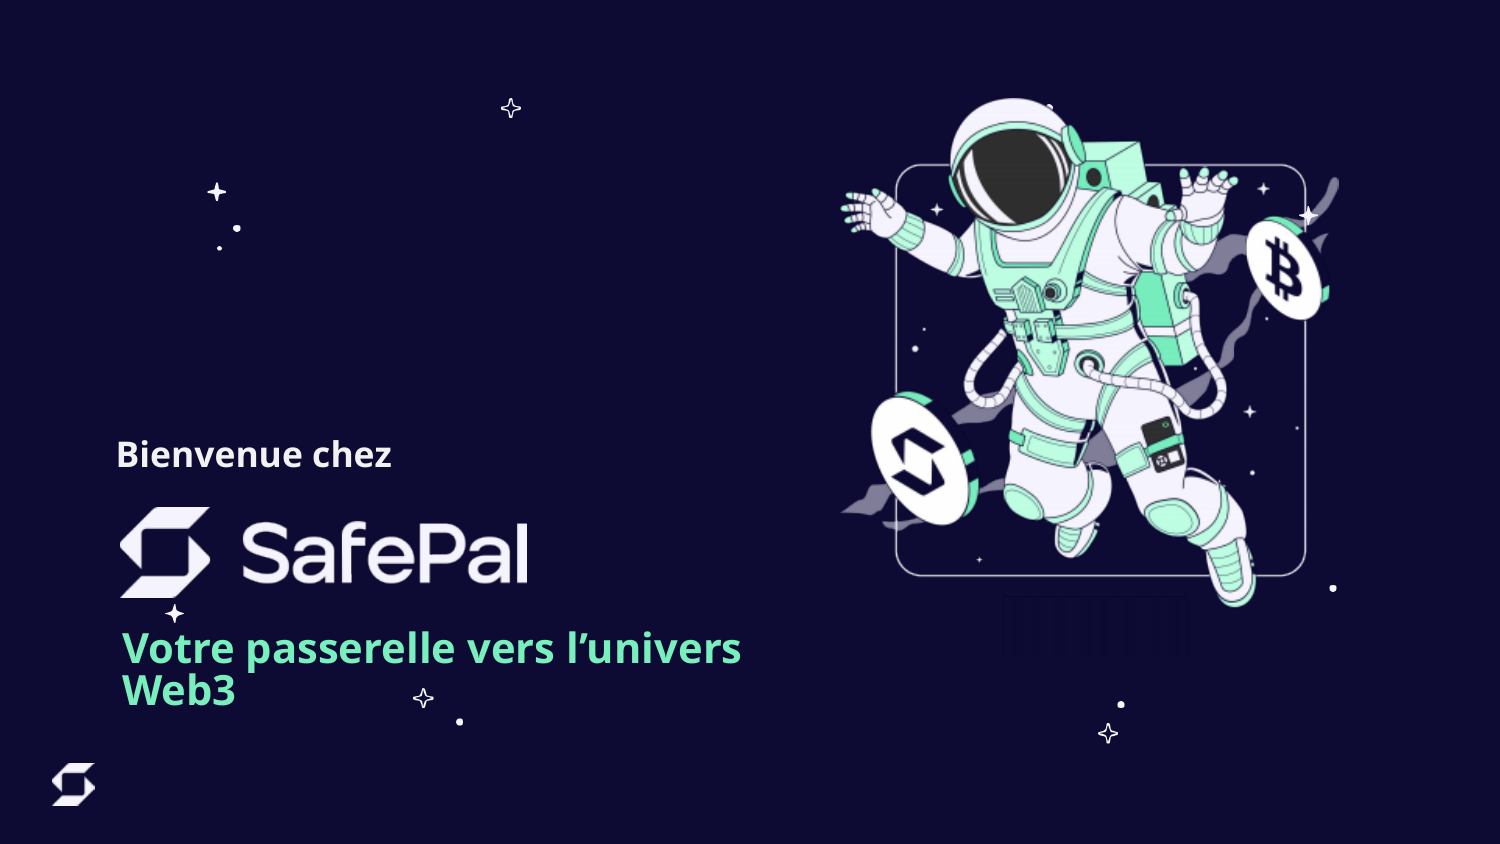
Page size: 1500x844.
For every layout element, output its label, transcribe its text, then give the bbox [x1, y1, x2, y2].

picture [0, 0, 1500, 844]
text_box Bienvenue chez [113, 435, 405, 477]
text_box Votre passerelle vers l’univers Web3 [120, 626, 865, 674]
